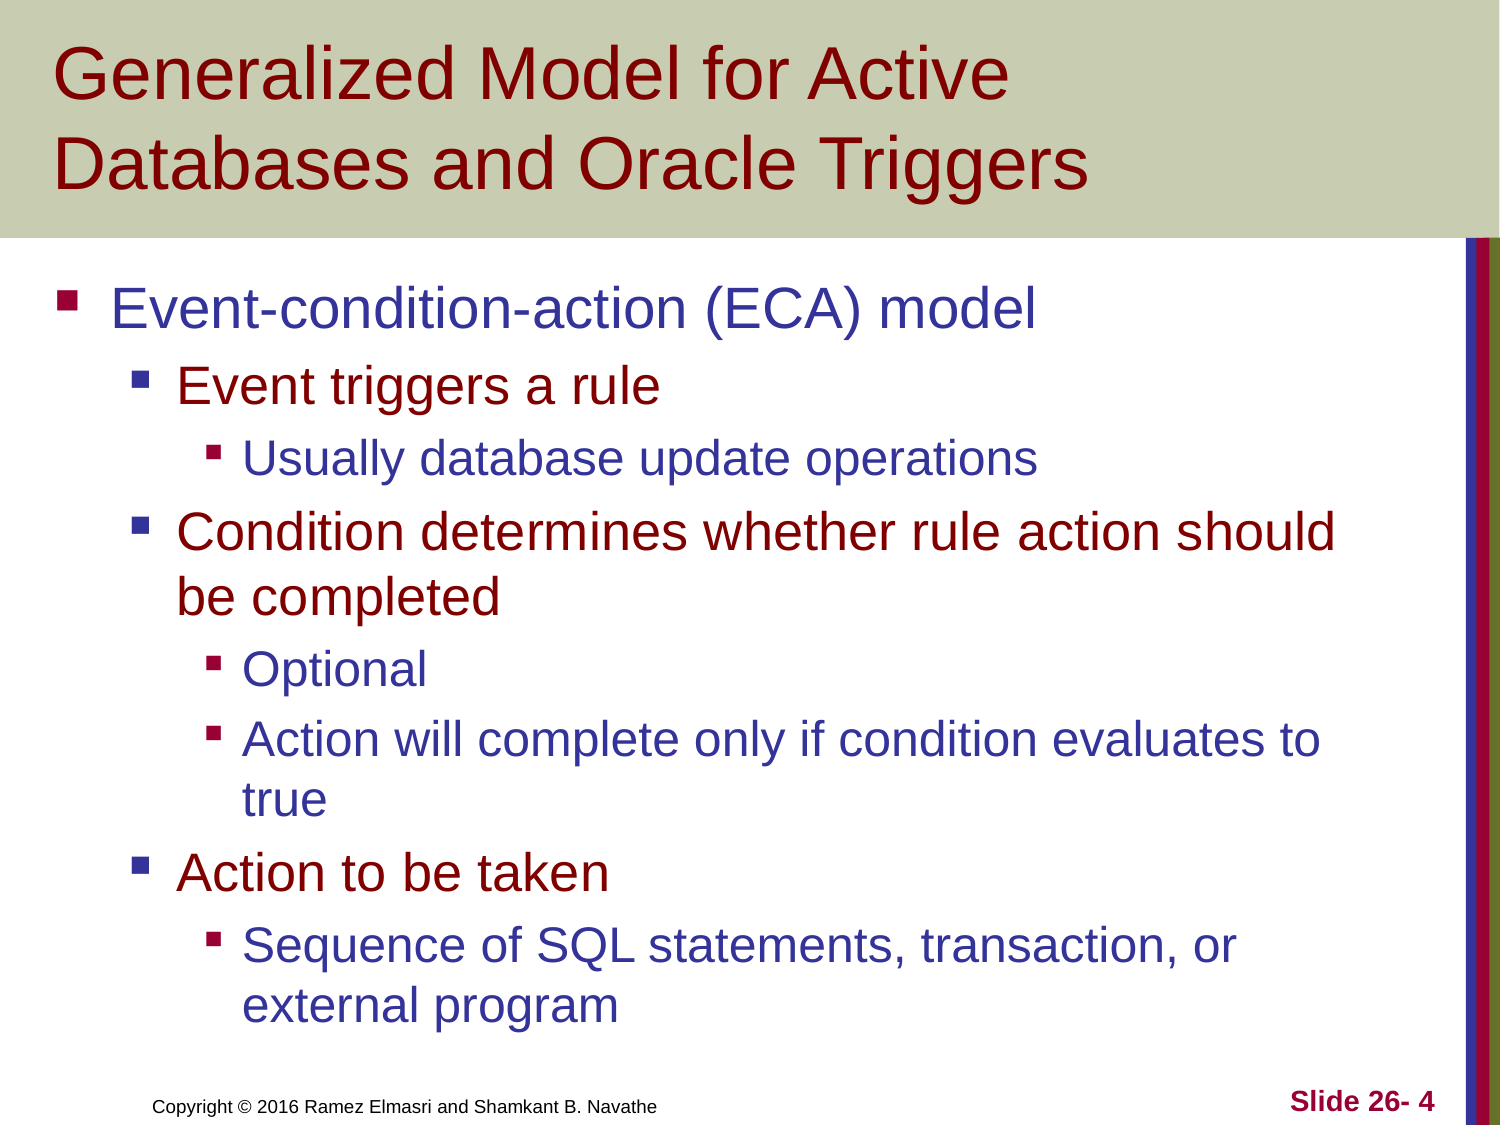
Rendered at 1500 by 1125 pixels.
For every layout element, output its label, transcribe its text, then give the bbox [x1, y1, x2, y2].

slide_number Slide 26- 4 [1137, 1049, 1451, 1125]
title Generalized Model for Active Databases and Oracle Triggers [37, 49, 1317, 213]
list Event-condition-action (ECA) model Event triggers a rule Usually database update operations Condition determines whether rule action should be completed Optional Action will complete only if condition evaluates to true Action to be taken Sequence of SQL statements, transaction, or external program [39, 262, 1400, 1013]
